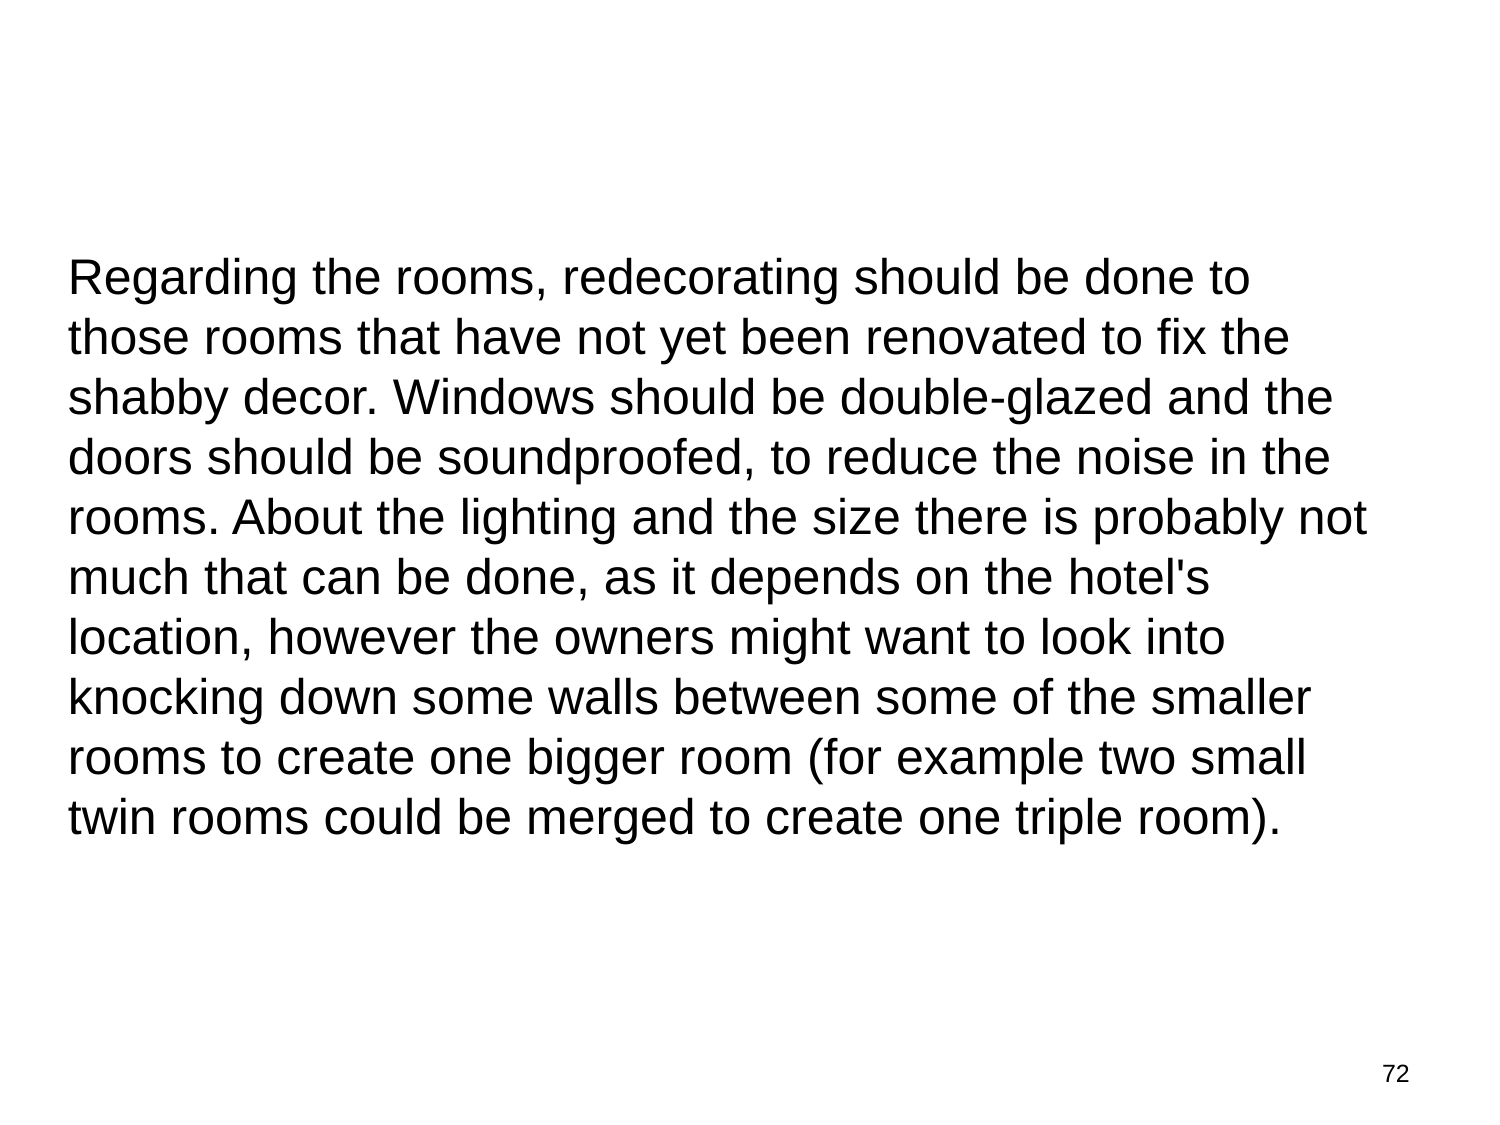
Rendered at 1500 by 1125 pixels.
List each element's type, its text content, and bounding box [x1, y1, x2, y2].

text_box Regarding the rooms, redecorating should be done to those rooms that have not yet been renovated to fix the shabby decor. Windows should be double-glazed and the doors should be soundproofed, to reduce the noise in the rooms. About the lighting and the size there is probably not much that can be done, as it depends on the hotel's location, however the owners might want to look into knocking down some walls between some of the smaller rooms to create one bigger room (for example two small twin rooms could be merged to create one triple room). [53, 236, 1388, 852]
slide_number 71 [1074, 1042, 1425, 1103]
